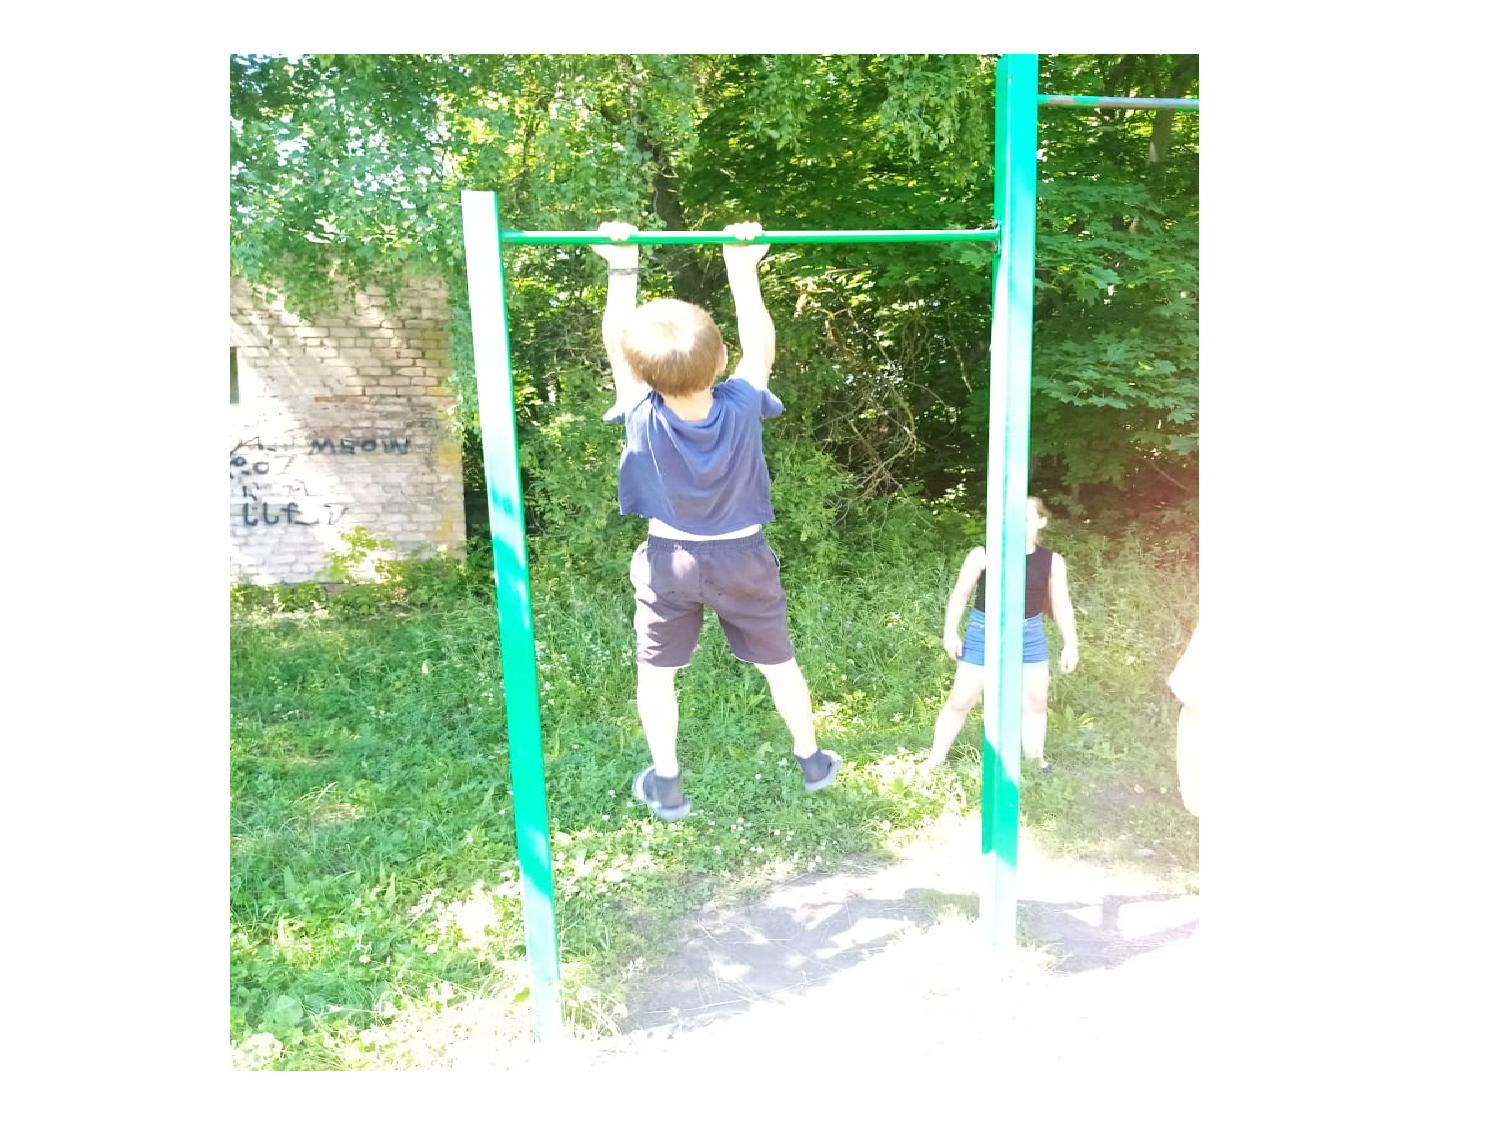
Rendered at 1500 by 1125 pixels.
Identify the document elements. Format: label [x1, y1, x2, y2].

list [229, 54, 1200, 1071]
